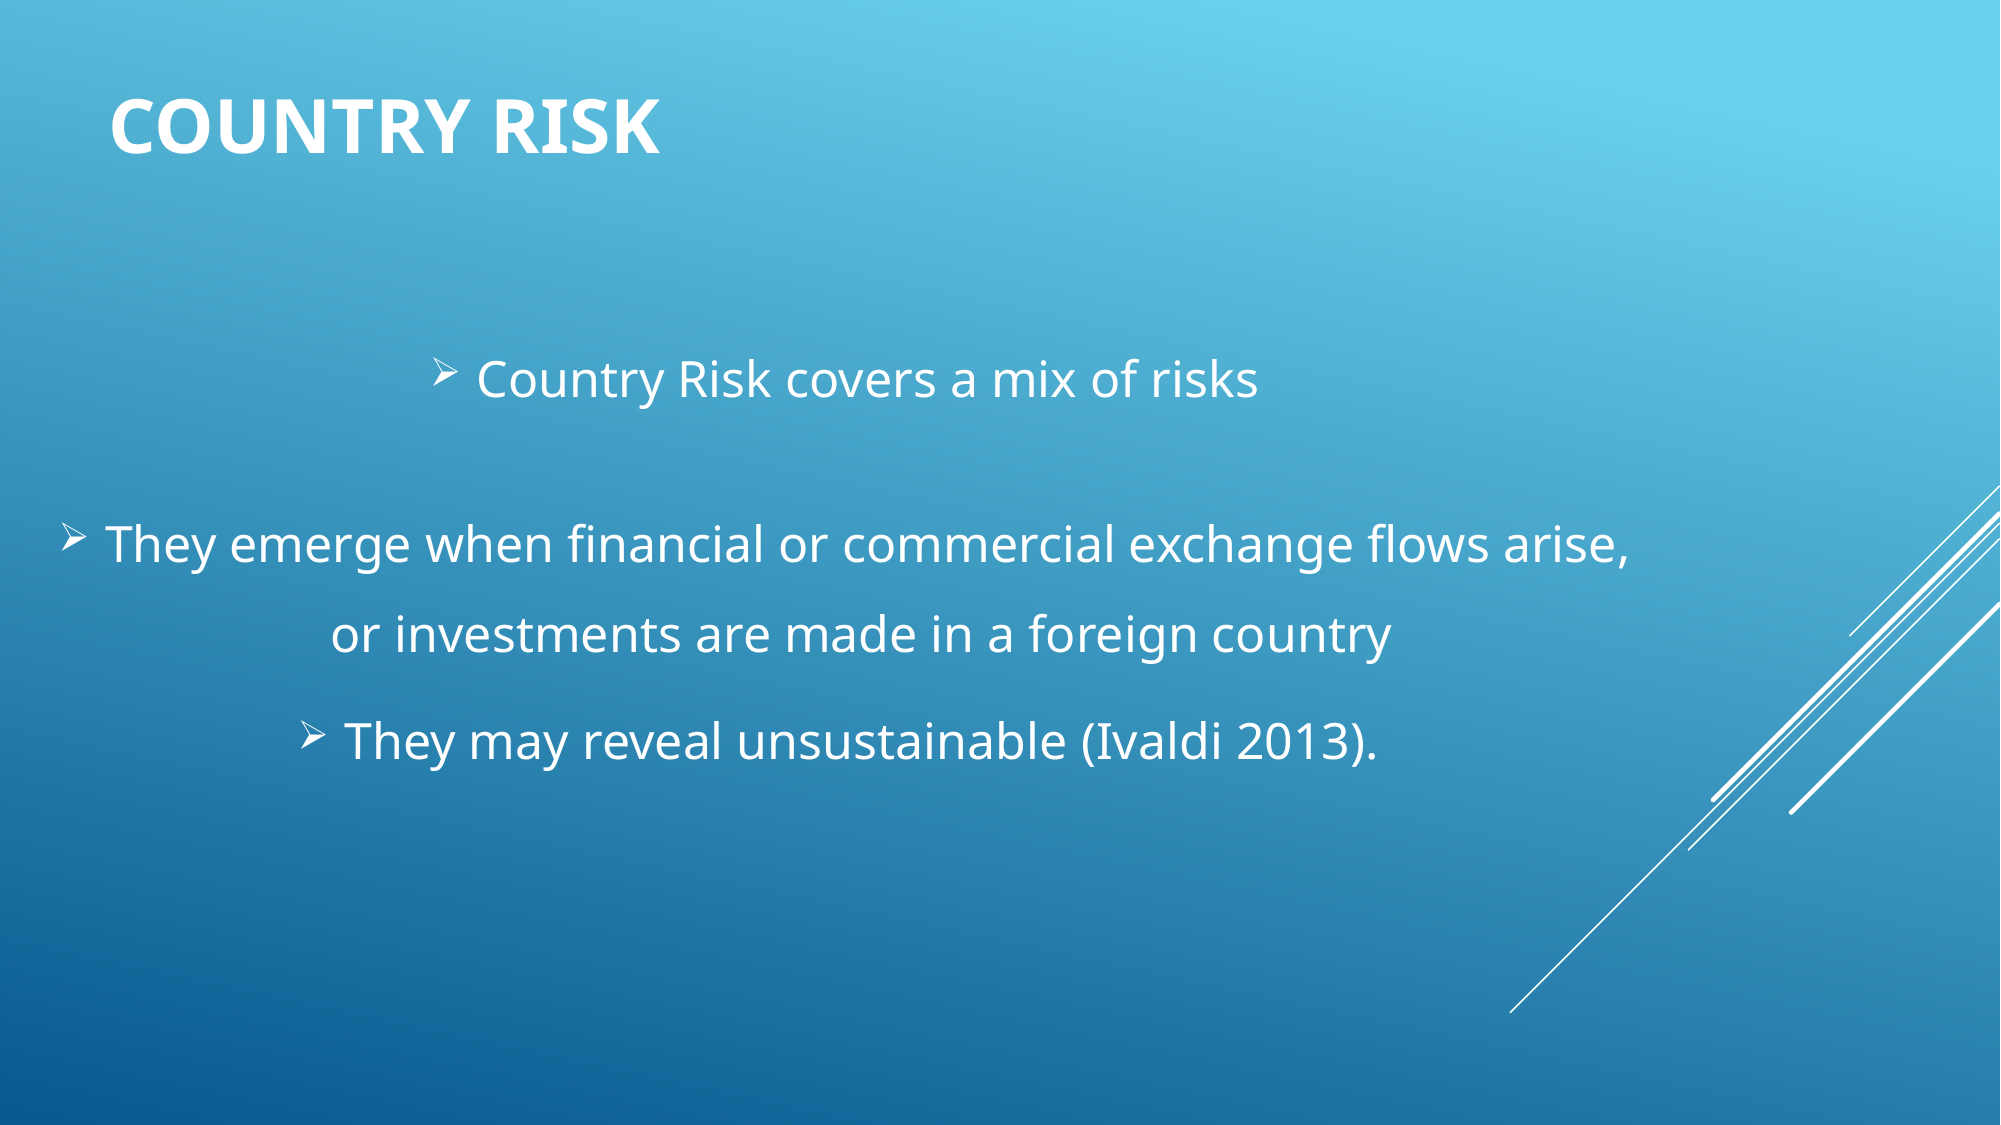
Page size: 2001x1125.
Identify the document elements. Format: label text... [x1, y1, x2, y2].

title Country Risk [93, 0, 1494, 222]
list Country Risk covers a mix of risks They emerge when financial or commercial exchange flows arise, or investments are made in a foreign country They may reveal unsustainable (Ivaldi 2013). [37, 222, 1653, 864]
